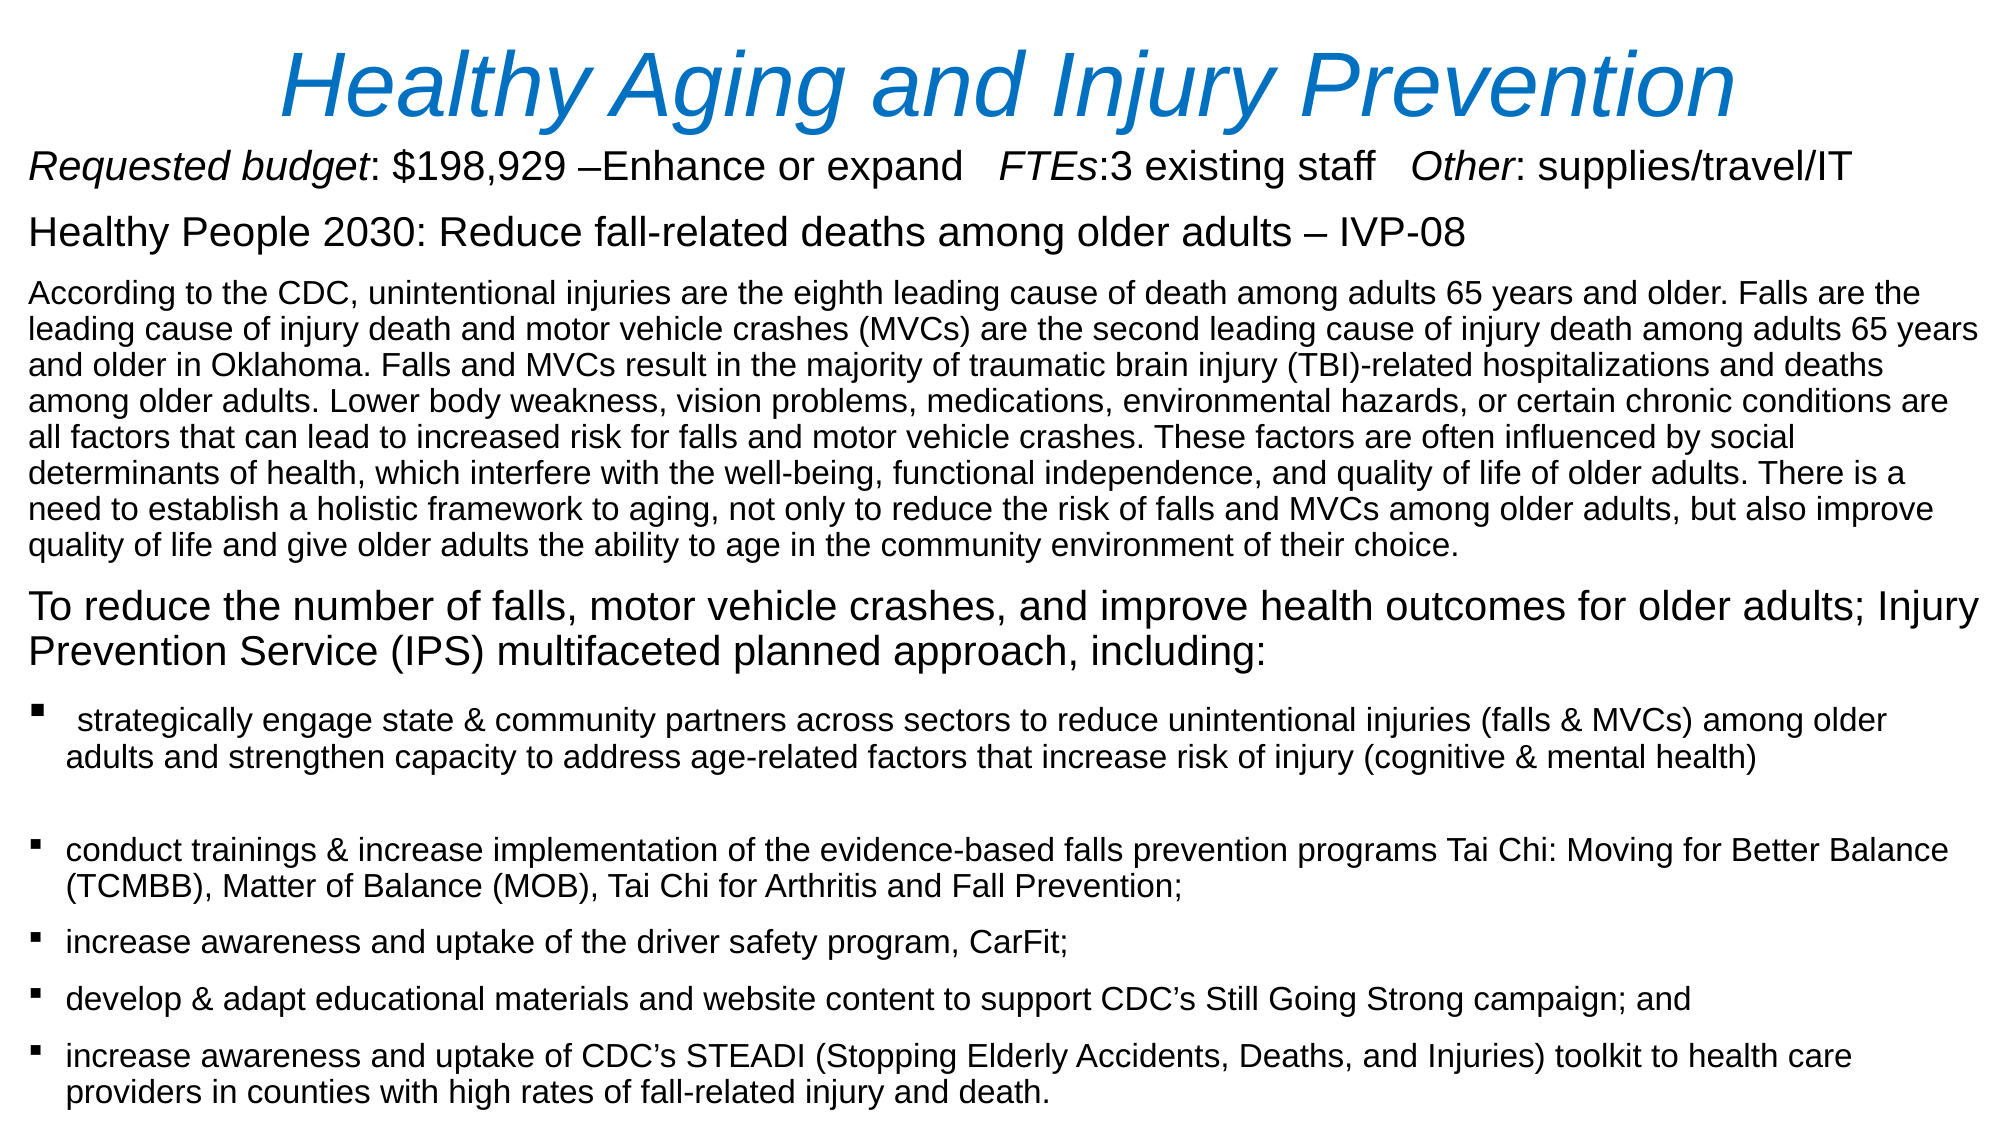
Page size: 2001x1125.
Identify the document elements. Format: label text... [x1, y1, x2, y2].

list Requested budget: $198,929 –Enhance or expand FTEs:3 existing staff Other: supplies/travel/IT Healthy People 2030: Reduce fall-related deaths among older adults – IVP-08 According to the CDC, unintentional injuries are the eighth leading cause of death among adults 65 years and older. Falls are the leading cause of injury death and motor vehicle crashes (MVCs) are the second leading cause of injury death among adults 65 years and older in Oklahoma. Falls and MVCs result in the majority of traumatic brain injury (TBI)-related hospitalizations and deaths among older adults. Lower body weakness, vision problems, medications, environmental hazards, or certain chronic conditions are all factors that can lead to increased risk for falls and motor vehicle crashes. These factors are often influenced by social determinants of health, which interfere with the well-being, functional independence, and quality of life of older adults. There is a need to establish a holistic framework to aging, not only to reduce the risk of falls and MVCs among older adults, but also improve quality of life and give older adults the ability to age in the community environment of their choice. To reduce the number of falls, motor vehicle crashes, and improve health outcomes for older adults; Injury Prevention Service (IPS) multifaceted planned approach, including: strategically engage state & community partners across sectors to reduce unintentional injuries (falls & MVCs) among older adults and strengthen capacity to address age-related factors that increase risk of injury (cognitive & mental health) conduct trainings & increase implementation of the evidence-based falls prevention programs Tai Chi: Moving for Better Balance (TCMBB), Matter of Balance (MOB), Tai Chi for Arthritis and Fall Prevention; increase awareness and uptake of the driver safety program, CarFit; develop & adapt educational materials and website content to support CDC’s Still Going Strong campaign; and increase awareness and uptake of CDC’s STEADI (Stopping Elderly Accidents, Deaths, and Injuries) toolkit to health care providers in counties with high rates of fall-related injury and death. [13, 136, 2000, 1125]
title Healthy Aging and Injury Prevention [75, 22, 1945, 136]
